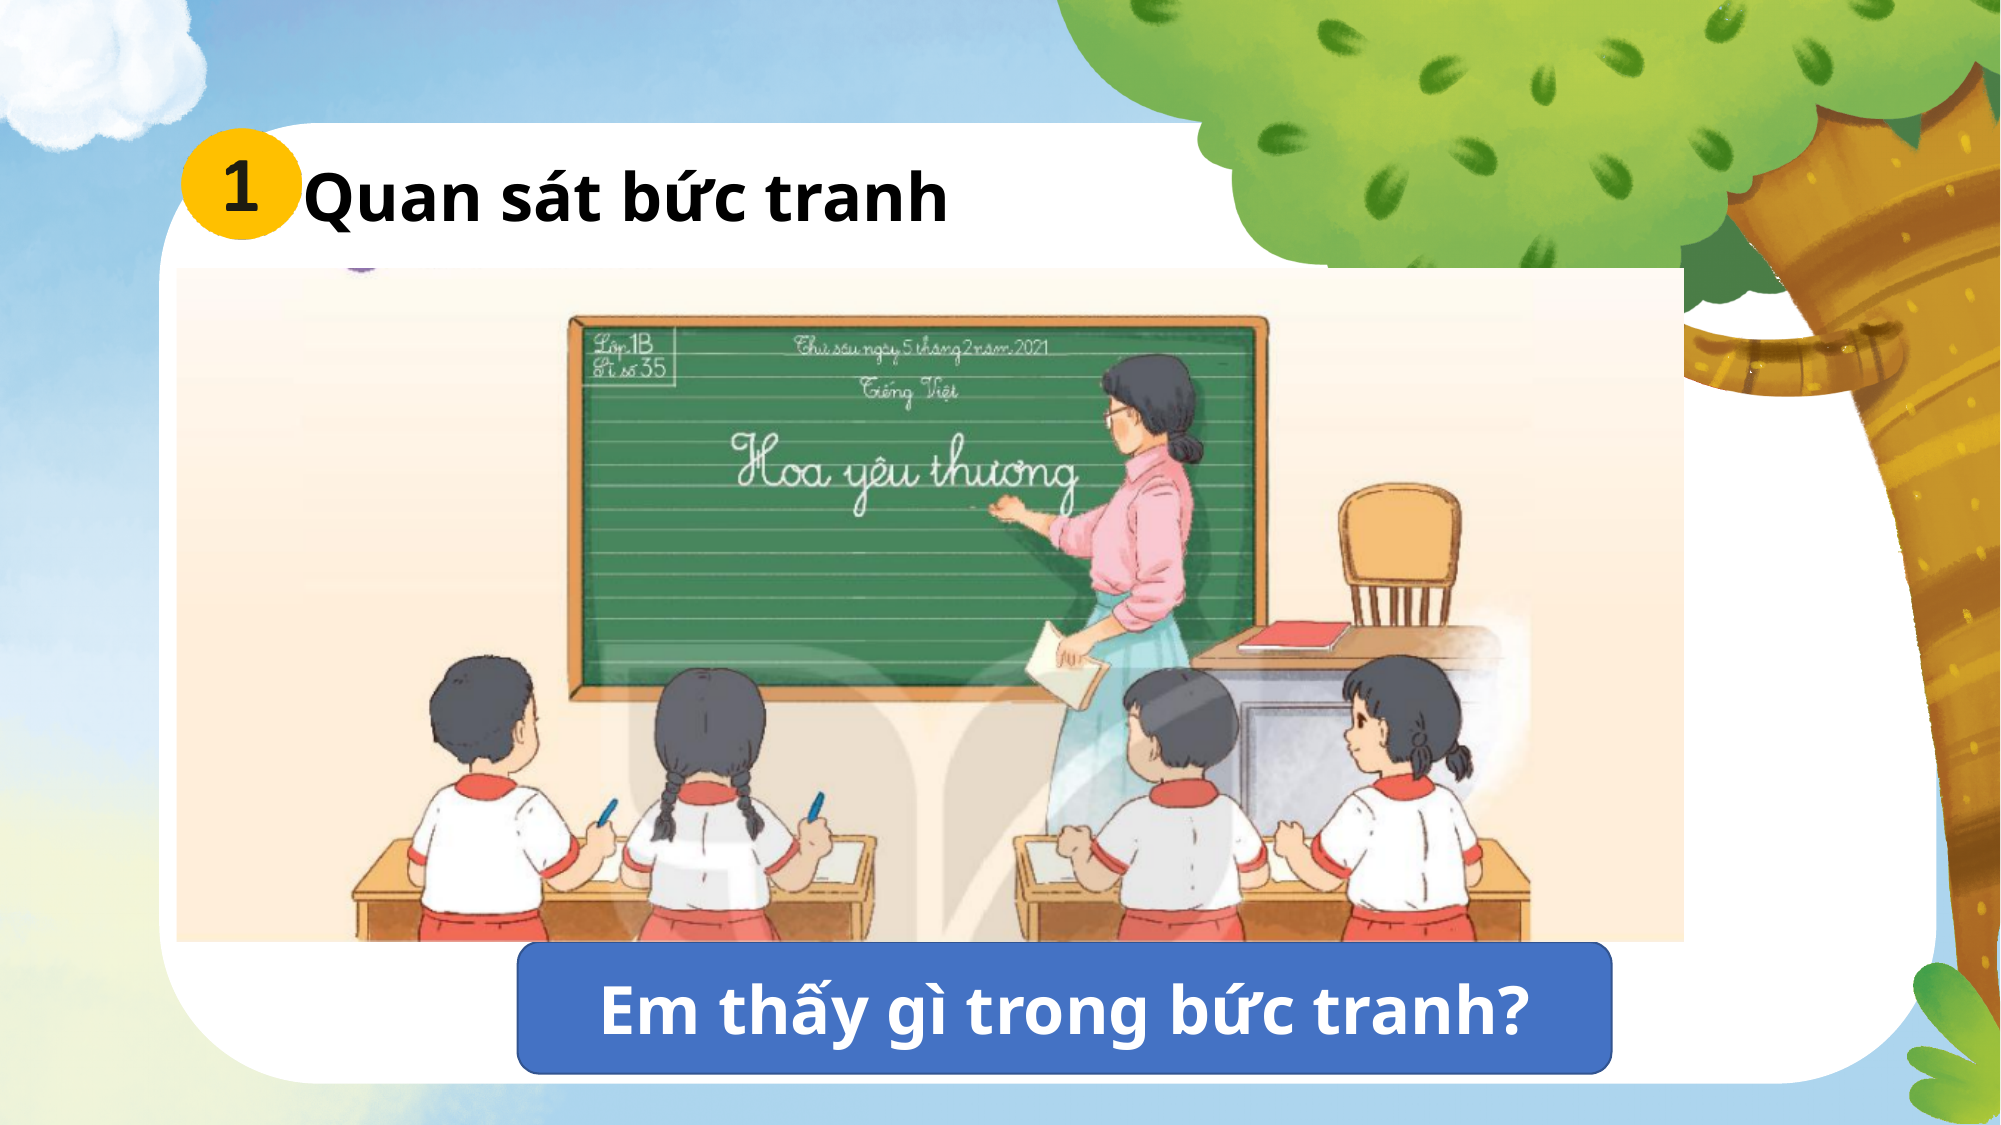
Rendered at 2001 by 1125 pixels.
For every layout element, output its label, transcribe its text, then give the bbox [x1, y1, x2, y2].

text_box Quan sát bức tranh [310, 147, 993, 243]
text_box Em thấy gì trong bức tranh? [516, 943, 1613, 1075]
picture [0, 0, 2001, 1125]
